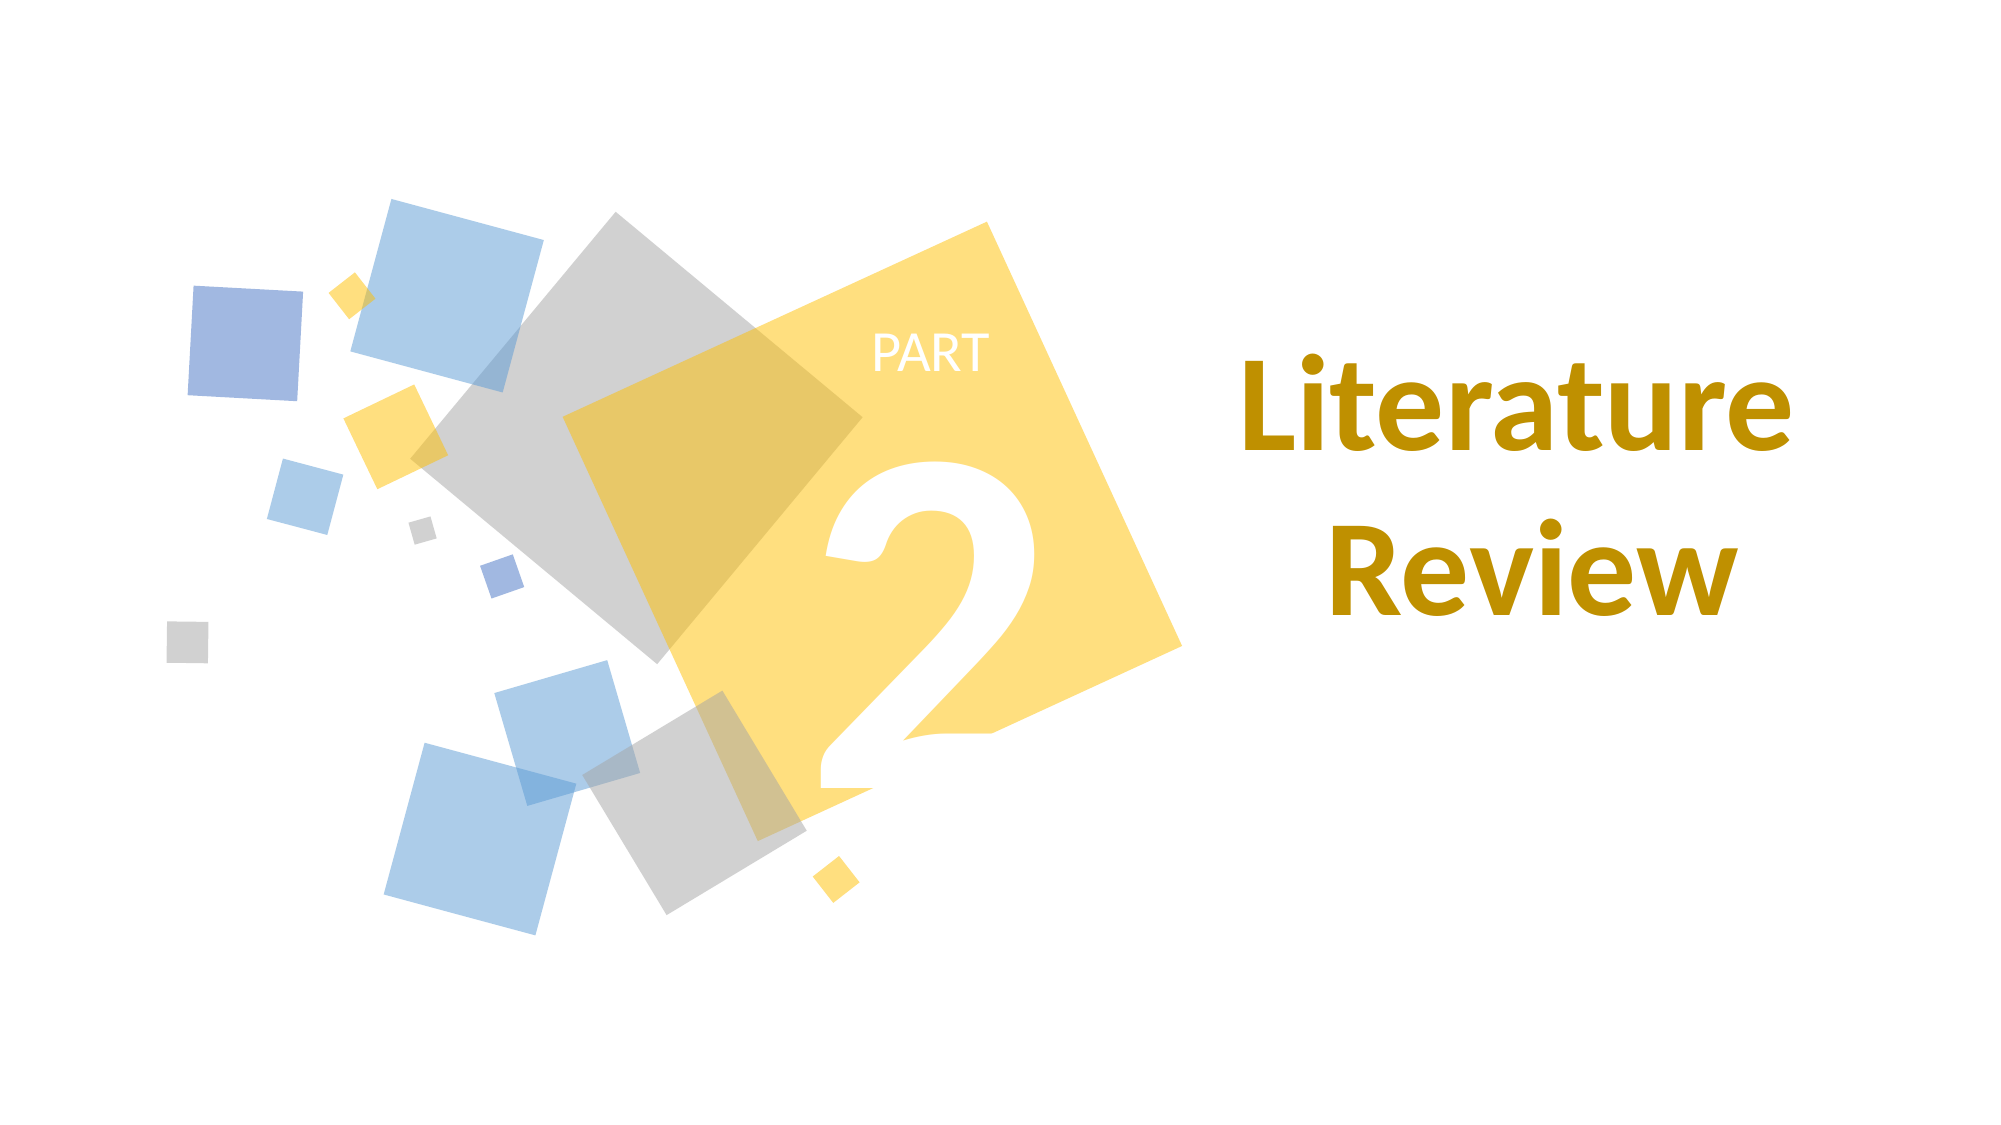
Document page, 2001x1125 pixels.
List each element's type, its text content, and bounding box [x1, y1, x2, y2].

text_box 2 [789, 283, 1072, 896]
text_box Literature Review [1223, 305, 1842, 651]
text_box PART [856, 305, 1006, 391]
